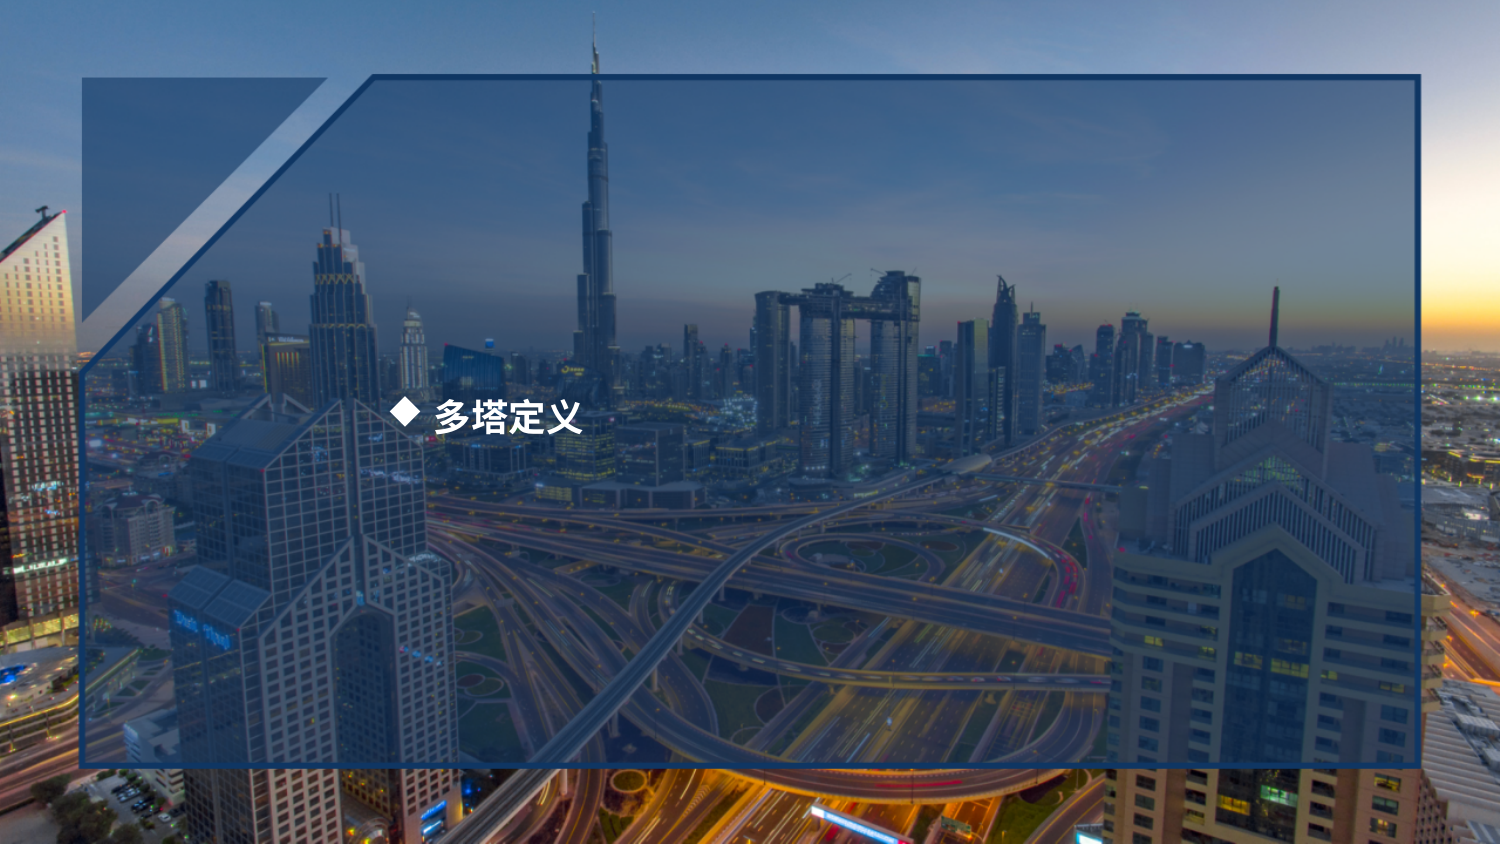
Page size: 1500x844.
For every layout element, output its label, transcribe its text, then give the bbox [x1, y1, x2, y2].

picture [0, 0, 1500, 844]
text_box 多塔定义 [371, 386, 1161, 507]
